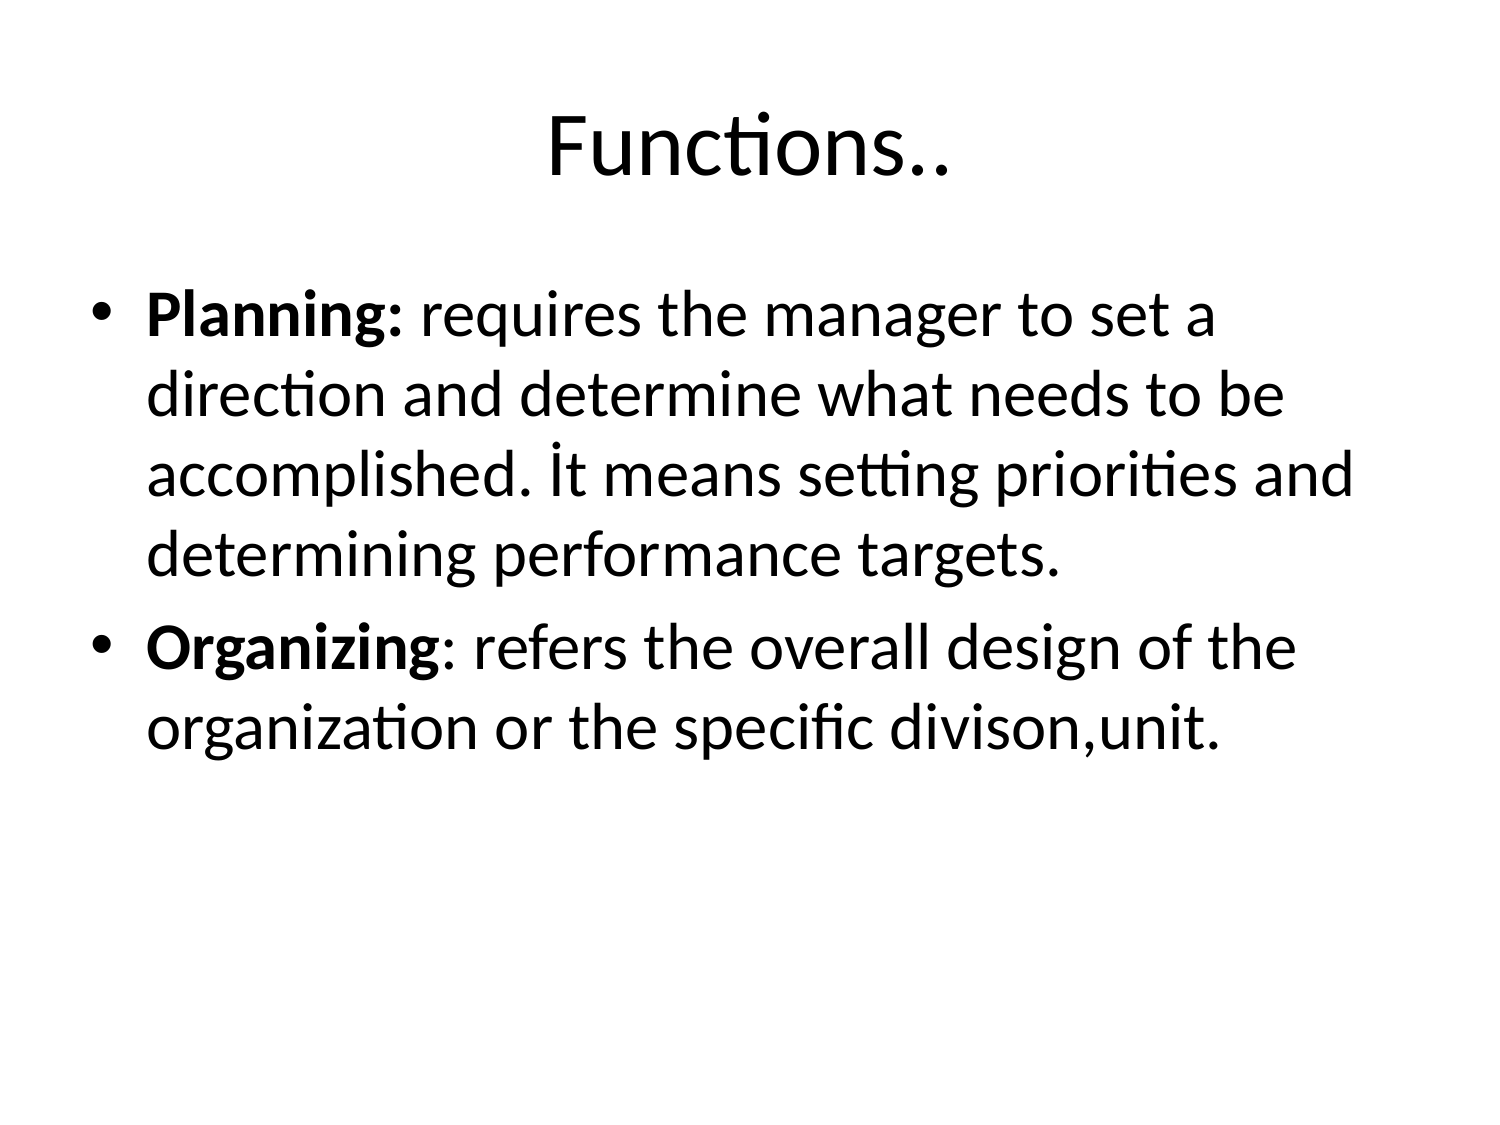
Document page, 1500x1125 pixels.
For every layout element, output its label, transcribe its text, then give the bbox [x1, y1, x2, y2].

list Planning: requires the manager to set a direction and determine what needs to be accomplished. İt means setting priorities and determining performance targets. Organizing: refers the overall design of the organization or the specific divison,unit. [75, 262, 1425, 1005]
title Functions.. [75, 45, 1425, 233]
